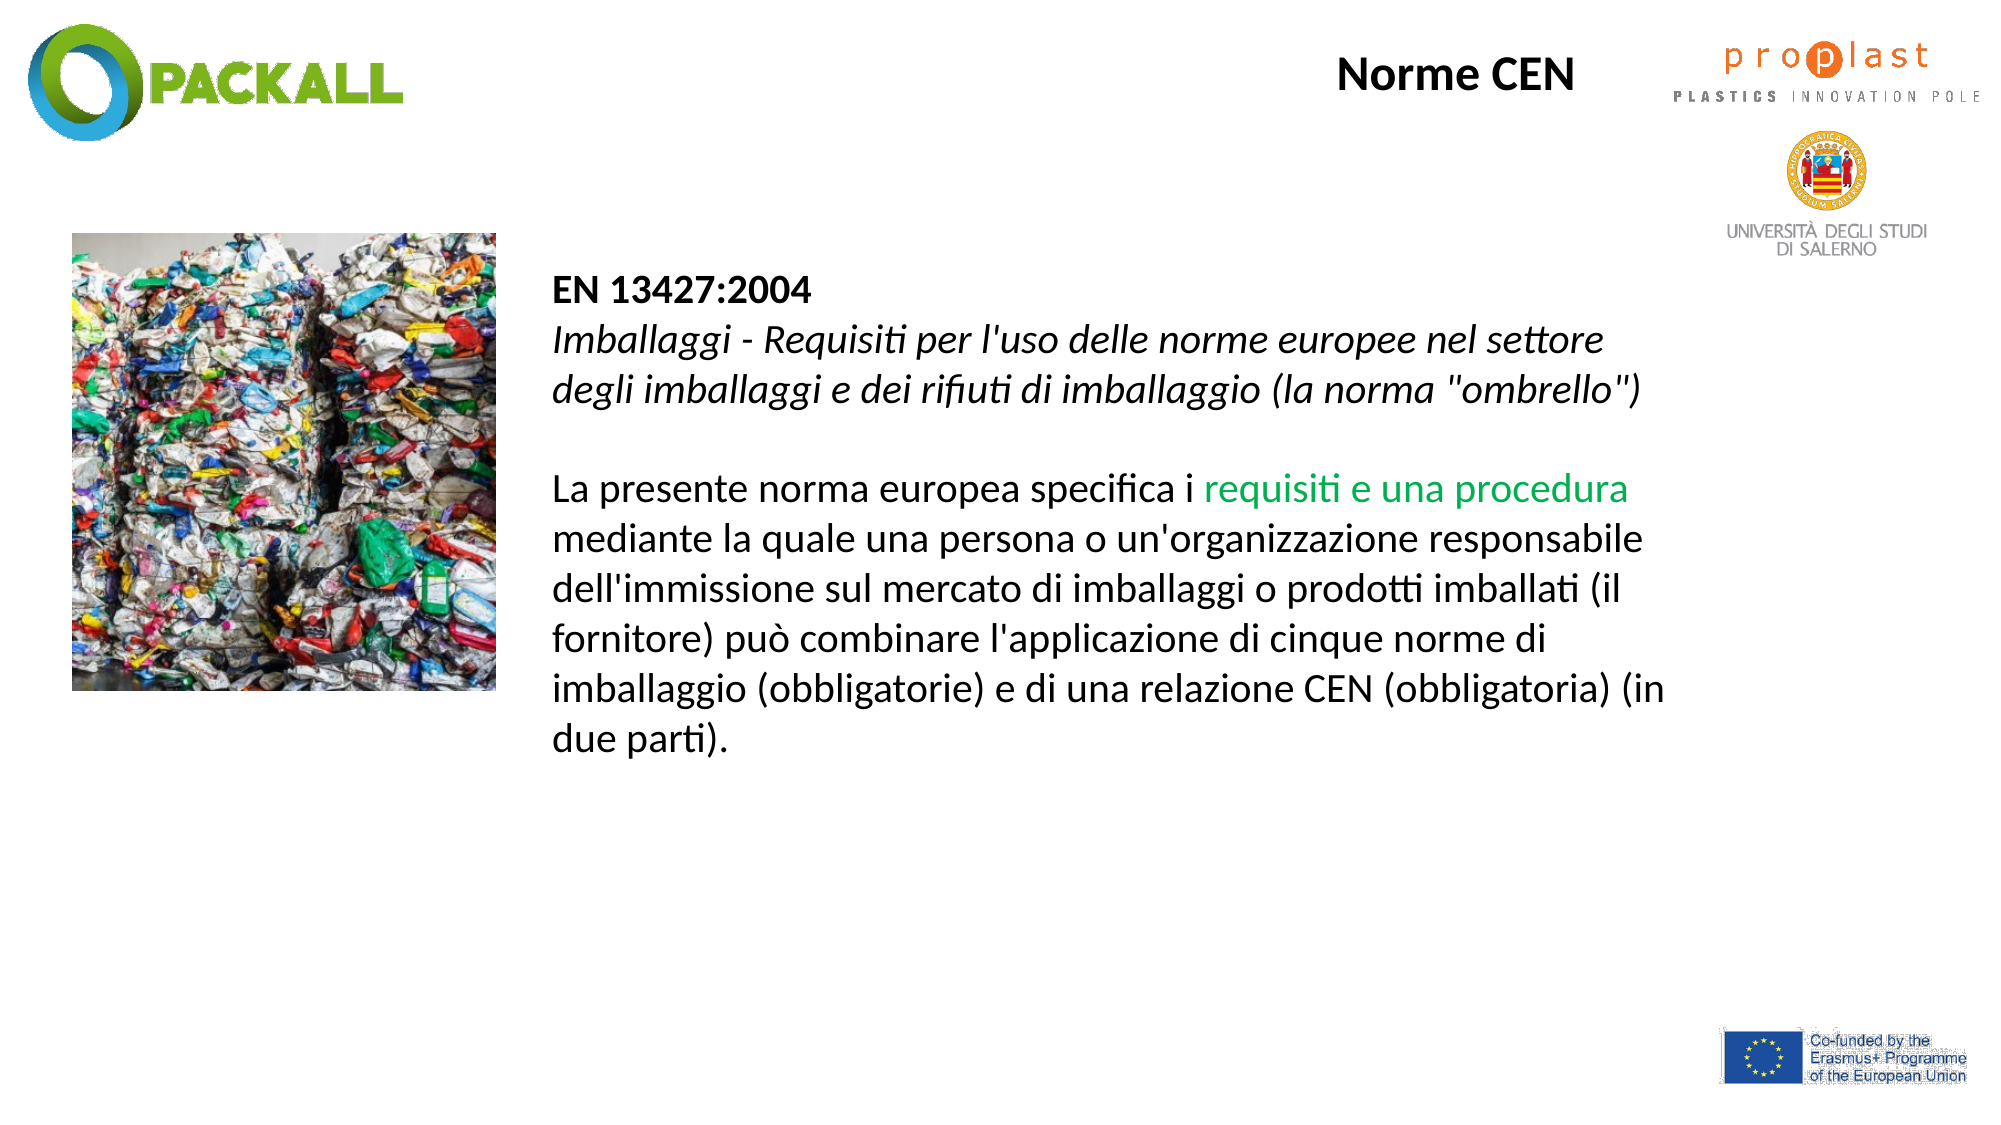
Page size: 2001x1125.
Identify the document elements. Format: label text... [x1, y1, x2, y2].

picture [28, 24, 403, 143]
picture [72, 233, 496, 692]
title Norme CEN [675, 38, 1655, 229]
picture [1711, 1020, 1979, 1094]
text_box EN 13427:2004 Imballaggi - Requisiti per l'uso delle norme europee nel settore degli imballaggi e dei rifiuti di imballaggio (la norma "ombrello") La presente norma europea specifica i requisiti e una procedura mediante la quale una persona o un'organizzazione responsabile dell'immissione sul mercato di imballaggi o prodotti imballati (il fornitore) può combinare l'applicazione di cinque norme di imballaggio (obbligatorie) e di una relazione CEN (obbligatoria) (in due parti). [549, 259, 1675, 811]
picture [1674, 24, 1979, 119]
picture [1713, 129, 1940, 257]
